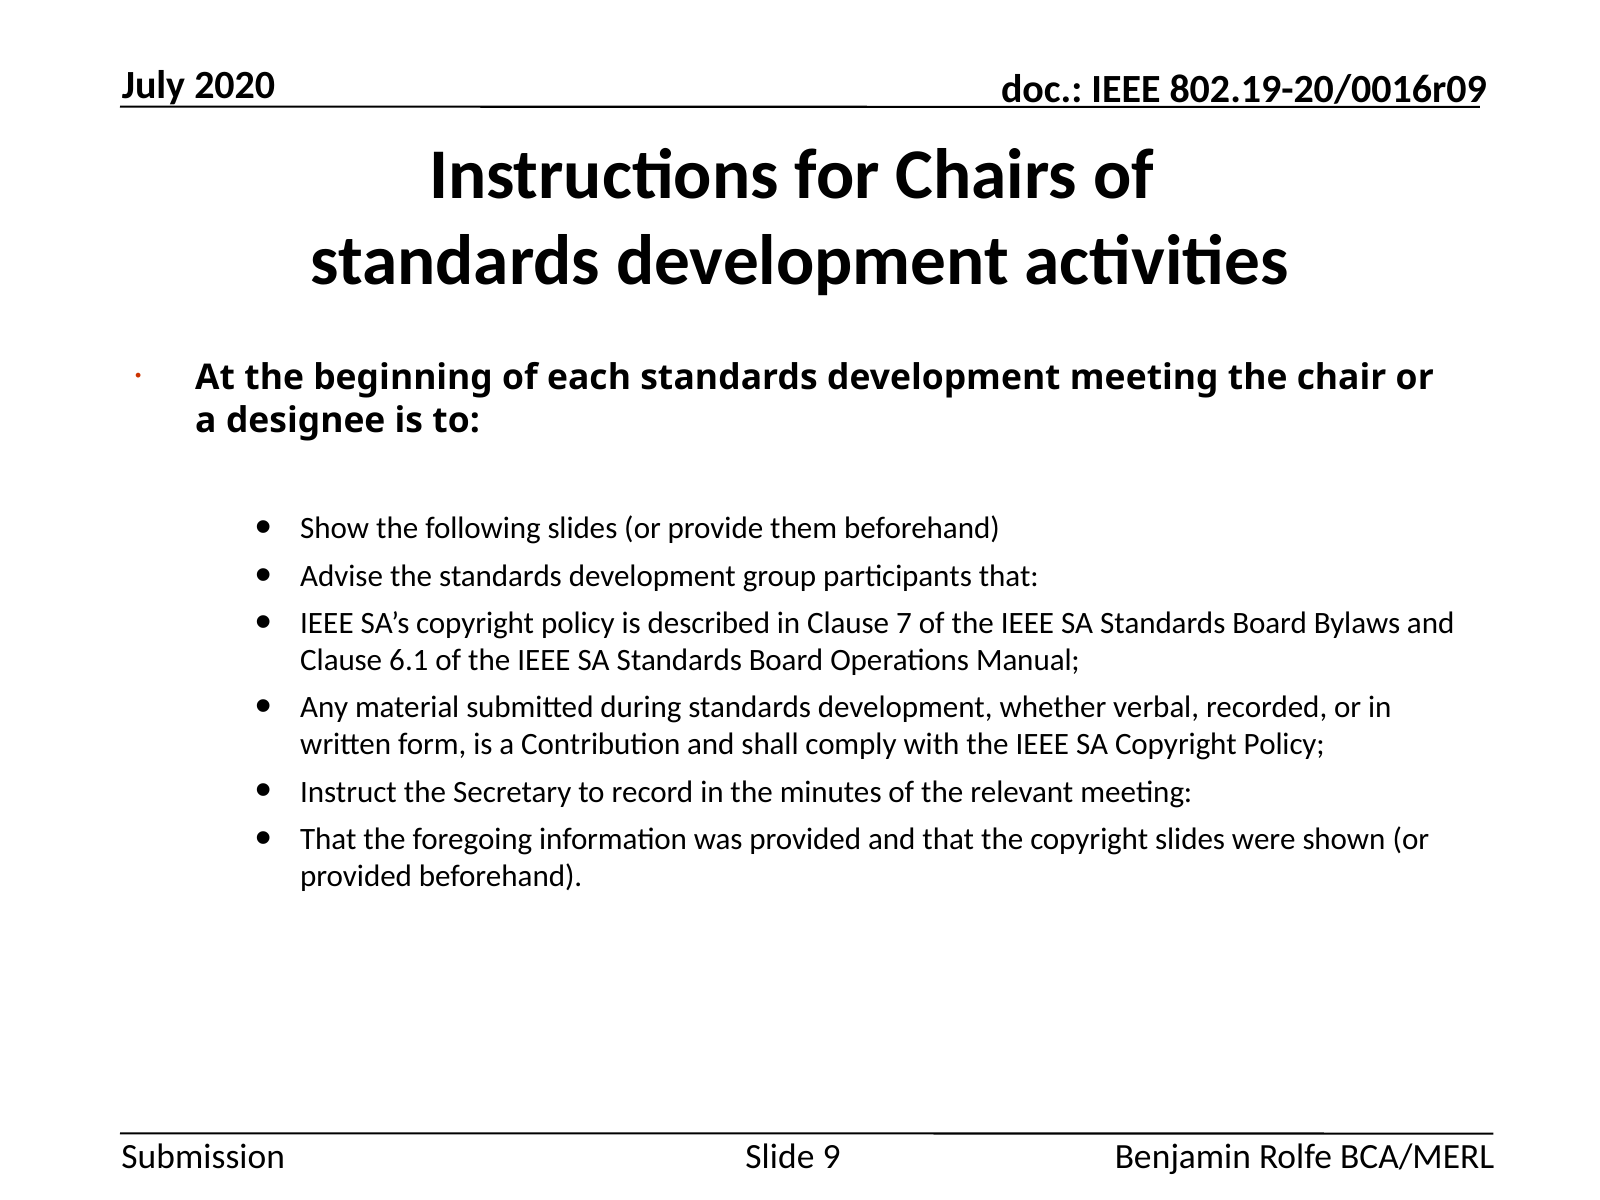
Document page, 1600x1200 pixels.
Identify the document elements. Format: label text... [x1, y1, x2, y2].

slide_number 9 [733, 1132, 854, 1197]
list At the beginning of each standards development meeting the chair or a designee is to: Show the following slides (or provide them beforehand) Advise the standards development group participants that: IEEE SA’s copyright policy is described in Clause 7 of the IEEE SA Standards Board Bylaws and Clause 6.1 of the IEEE SA Standards Board Operations Manual; Any material submitted during standards development, whether verbal, recorded, or in written form, is a Contribution and shall comply with the IEEE SA Copyright Policy; Instruct the Secretary to record in the minutes of the relevant meeting: That the foregoing information was provided and that the copyright slides were shown (or provided beforehand). [119, 346, 1480, 1067]
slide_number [121, 58, 451, 107]
footer Benjamin Rolfe BCA/MERL [937, 1132, 1495, 1174]
title Instructions for Chairs of standards development activities [119, 119, 1480, 307]
